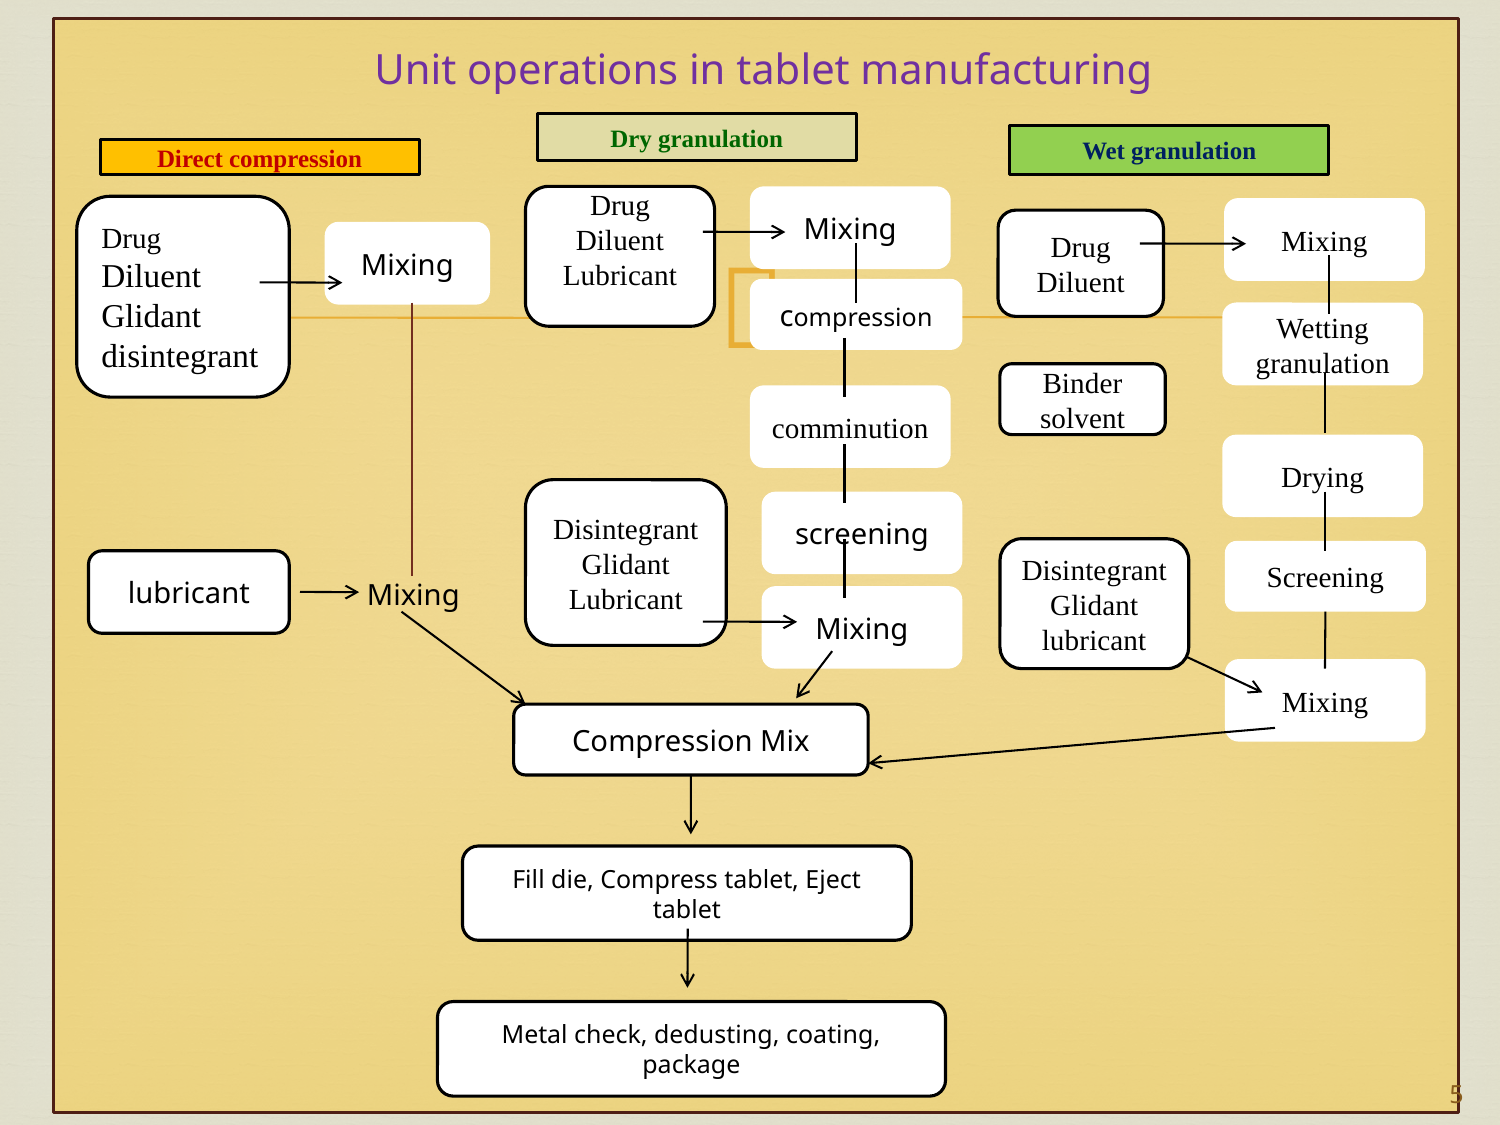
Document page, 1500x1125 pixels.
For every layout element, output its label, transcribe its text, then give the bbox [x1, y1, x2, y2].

text_box Screening [1223, 539, 1428, 614]
text_box comminution [748, 383, 953, 470]
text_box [867, 727, 1276, 764]
text_box Direct compression [99, 138, 421, 176]
text_box Drug Diluent Glidant disintegrant [75, 194, 291, 399]
text_box Disintegrant Glidant lubricant [998, 537, 1191, 671]
text_box Compression Mix [512, 702, 870, 777]
text_box Drug Diluent Lubricant [523, 184, 717, 328]
slide_number 5 [1418, 1065, 1479, 1125]
text_box compression [748, 277, 964, 352]
text_box Mixing [748, 184, 953, 271]
text_box Drug Diluent [996, 208, 1166, 318]
text_box Mixing [1222, 196, 1427, 283]
text_box Disintegrant Glidant Lubricant [523, 478, 728, 647]
text_box Wet granulation [1008, 124, 1330, 176]
text_box Dry granulation [536, 112, 858, 162]
text_box Mixing [311, 550, 516, 637]
text_box Drying [1220, 433, 1425, 519]
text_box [1186, 656, 1264, 693]
text_box screening [760, 490, 964, 576]
text_box Binder solvent [998, 362, 1167, 437]
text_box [401, 611, 527, 705]
text_box [52, 17, 1460, 1114]
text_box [790, 656, 839, 694]
text_box Metal check, dedusting, coating, package [435, 999, 948, 1098]
text_box Mixing [1223, 657, 1428, 744]
text_box Mixing [323, 220, 492, 307]
text_box Wetting granulation [1220, 300, 1425, 387]
text_box Fill die, Compress tablet, Eject tablet [460, 844, 913, 942]
title Unit operations in tablet manufacturing [88, 0, 1439, 162]
text_box Mixing [760, 584, 964, 671]
text_box lubricant [86, 549, 291, 635]
